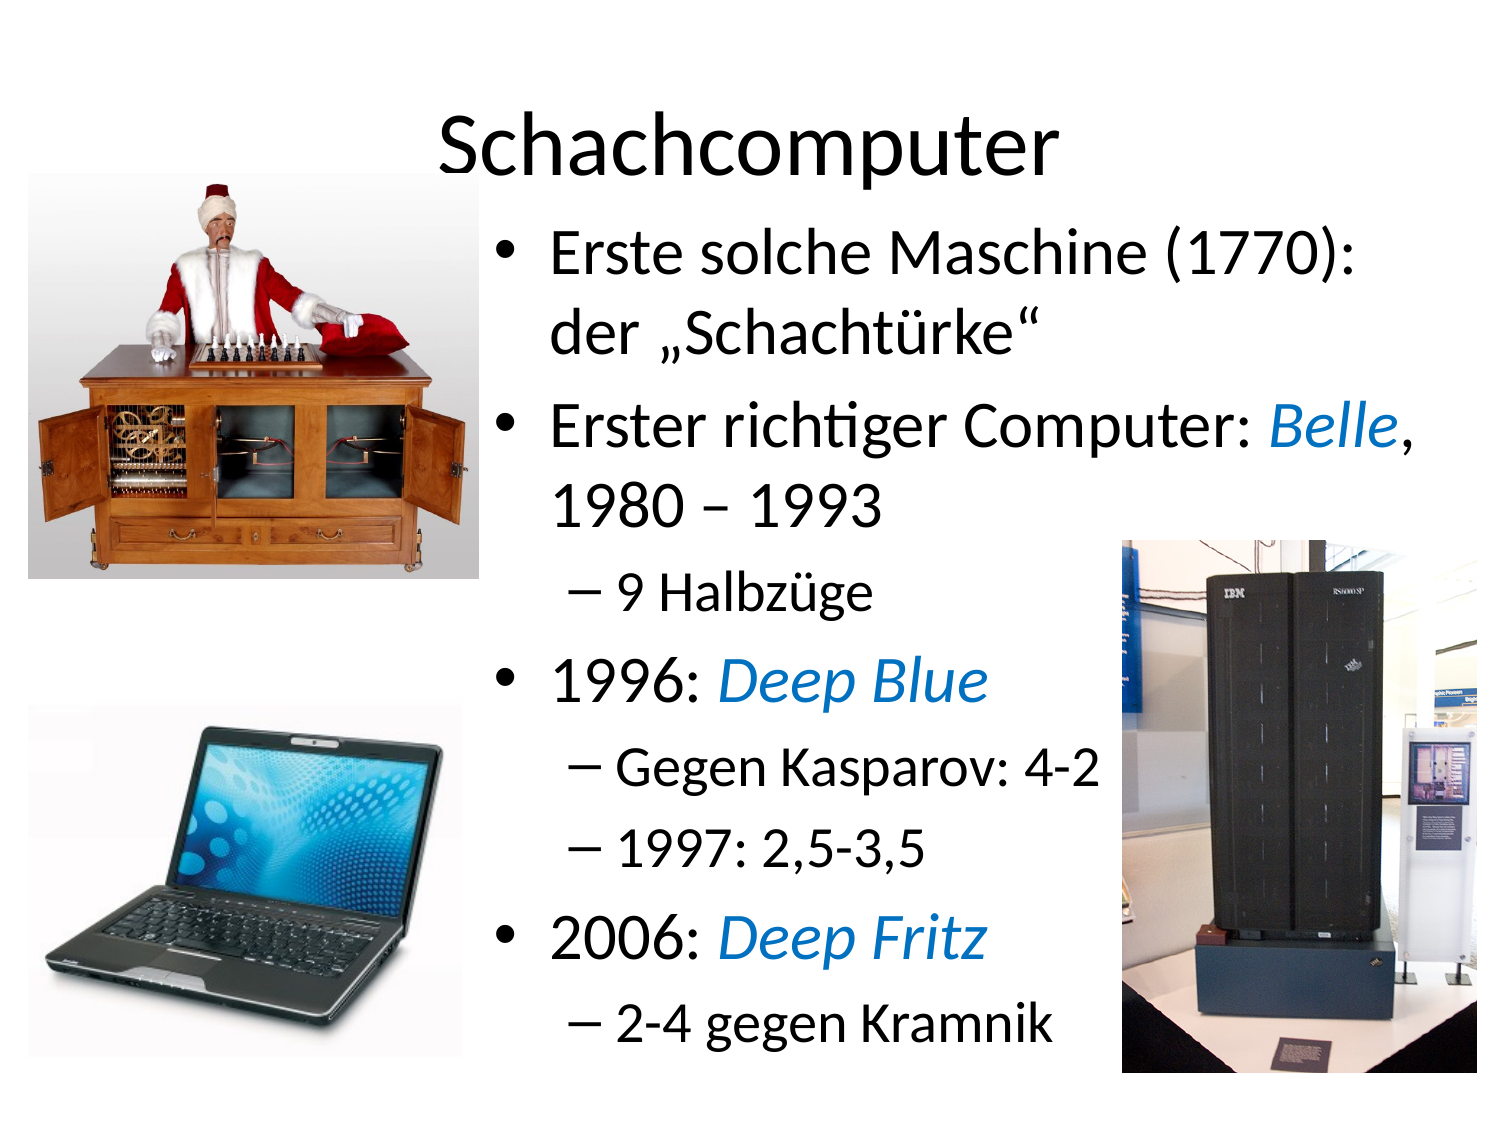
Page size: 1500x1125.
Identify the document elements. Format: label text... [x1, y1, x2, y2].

list Erste solche Maschine (1770): der „Schachtürke“ Erster richtiger Computer: Belle, 1980 – 1993 9 Halbzüge 1996: Deep Blue Gegen Kasparov: 4-2 1997: 2,5-3,5 2006: Deep Fritz 2-4 gegen Kramnik [478, 200, 1462, 1125]
picture [28, 664, 463, 1099]
picture [1122, 540, 1477, 1073]
picture [28, 172, 479, 579]
title Schachcomputer [75, 45, 1425, 200]
